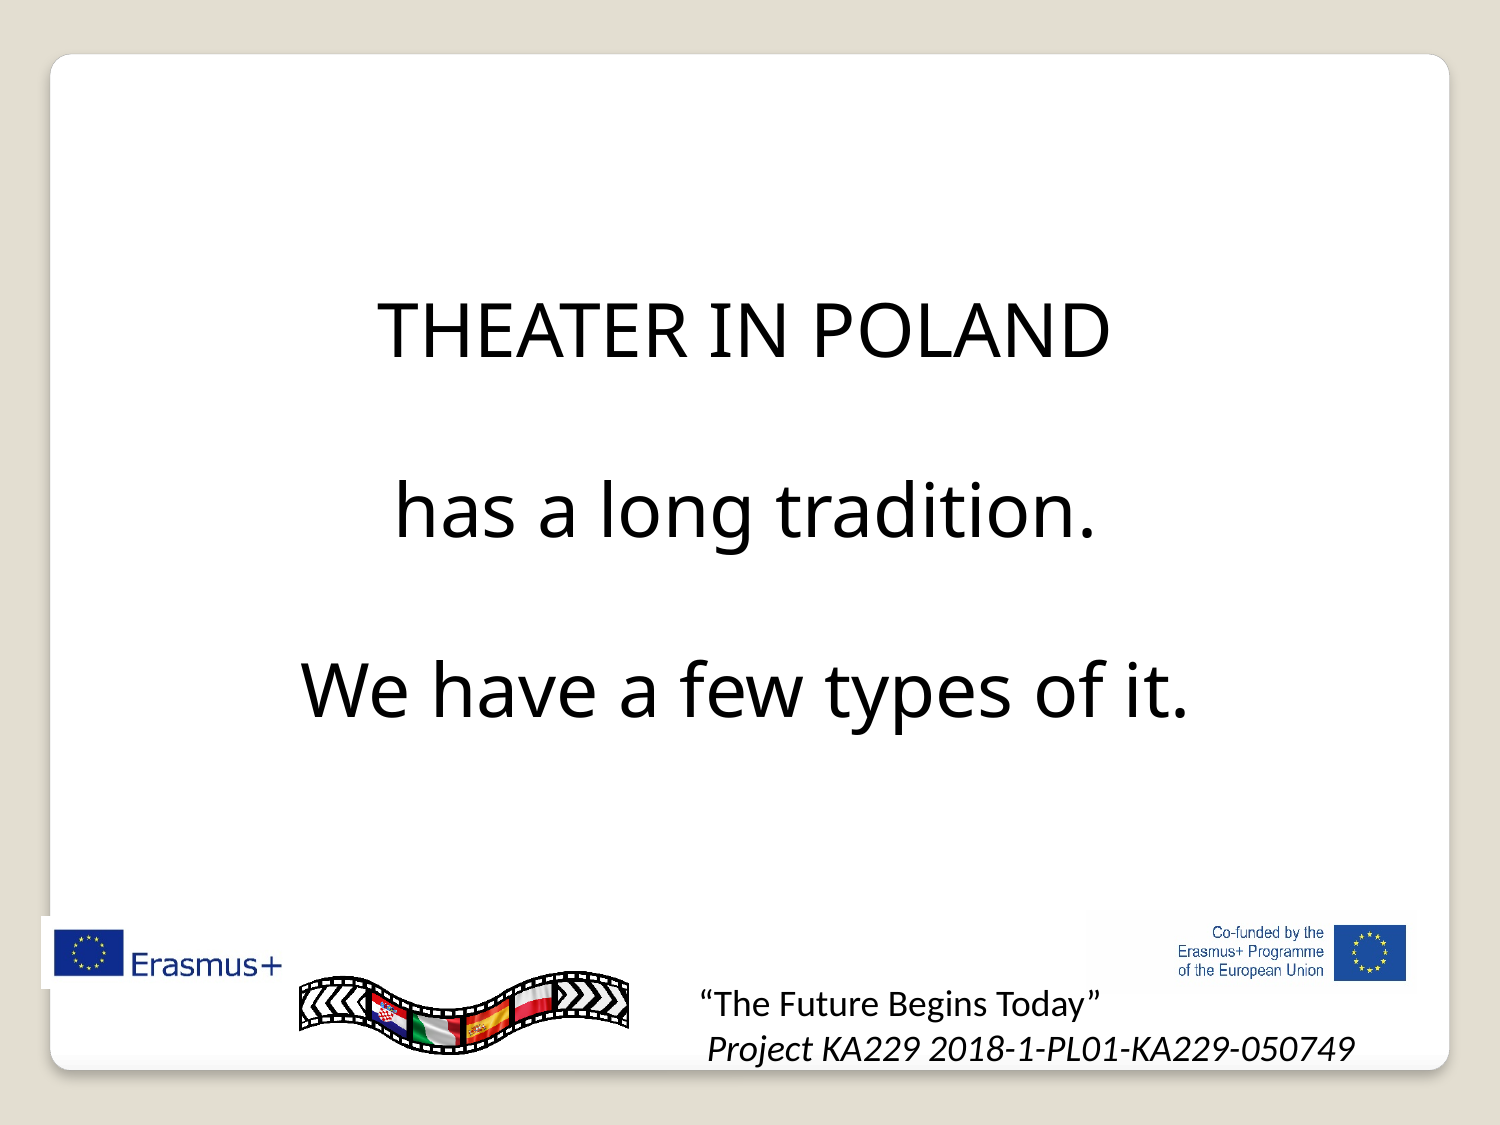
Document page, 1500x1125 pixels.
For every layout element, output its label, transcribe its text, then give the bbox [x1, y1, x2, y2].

text_box “The Future Begins Today” Project KA229 2018-1-PL01-KA229-050749 [675, 971, 1384, 1076]
text_box THEATER IN POLAND has a long tradition. We have a few types of it. [137, 274, 1354, 740]
picture [298, 971, 629, 1069]
picture [1086, 910, 1417, 994]
picture [41, 916, 294, 989]
